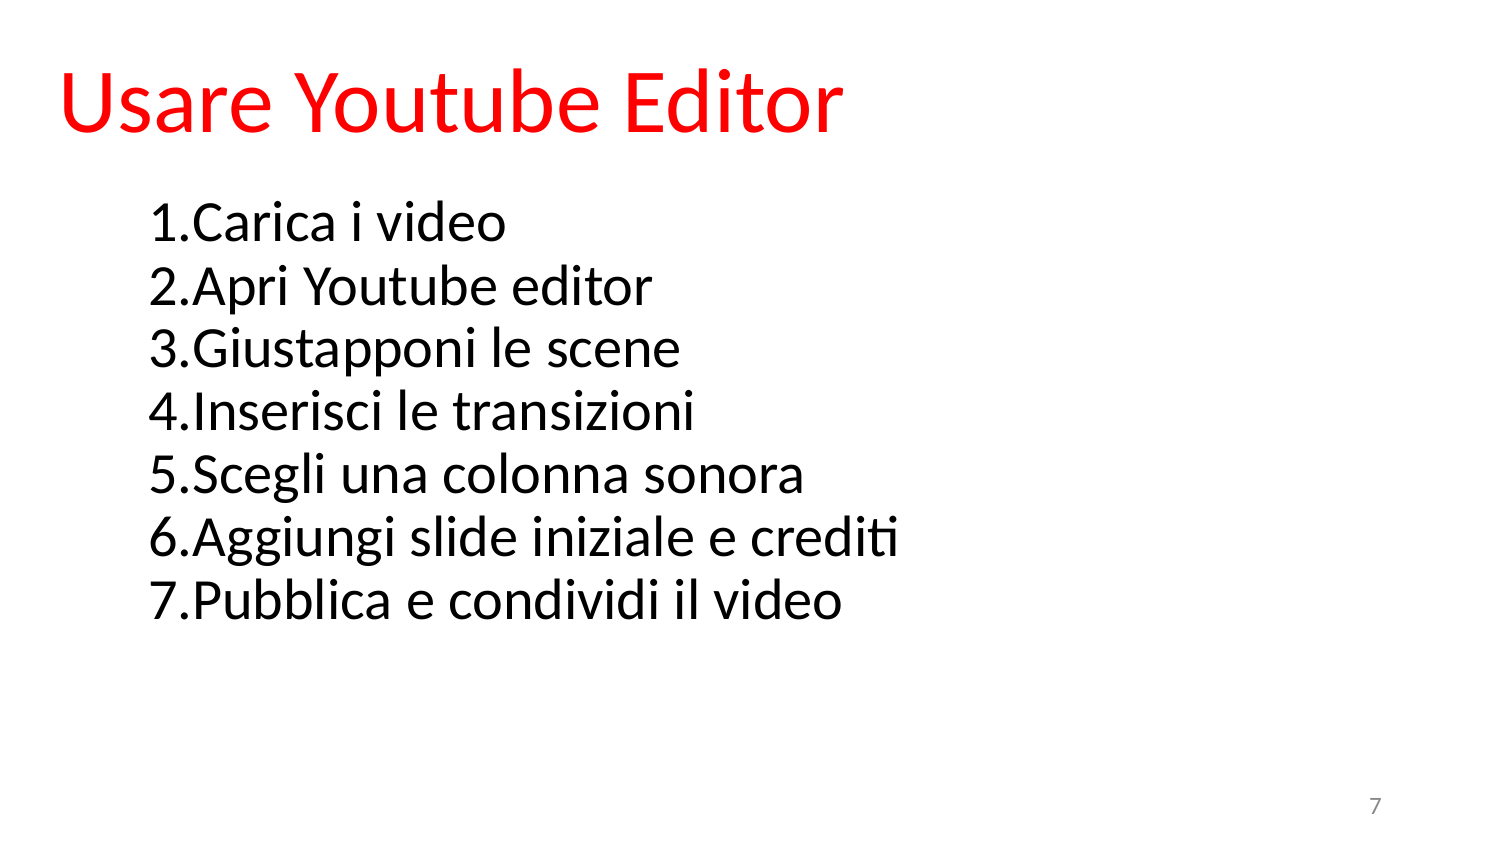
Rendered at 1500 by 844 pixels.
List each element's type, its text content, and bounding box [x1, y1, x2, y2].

slide_number ‹#› [1059, 782, 1397, 827]
title Usare Youtube Editor [44, 21, 1371, 185]
list Carica i video Apri Youtube editor Giustapponi le scene Inserisci le transizioni Scegli una colonna sonora Aggiungi slide iniziale e crediti Pubblica e condividi il video [95, 184, 1390, 339]
